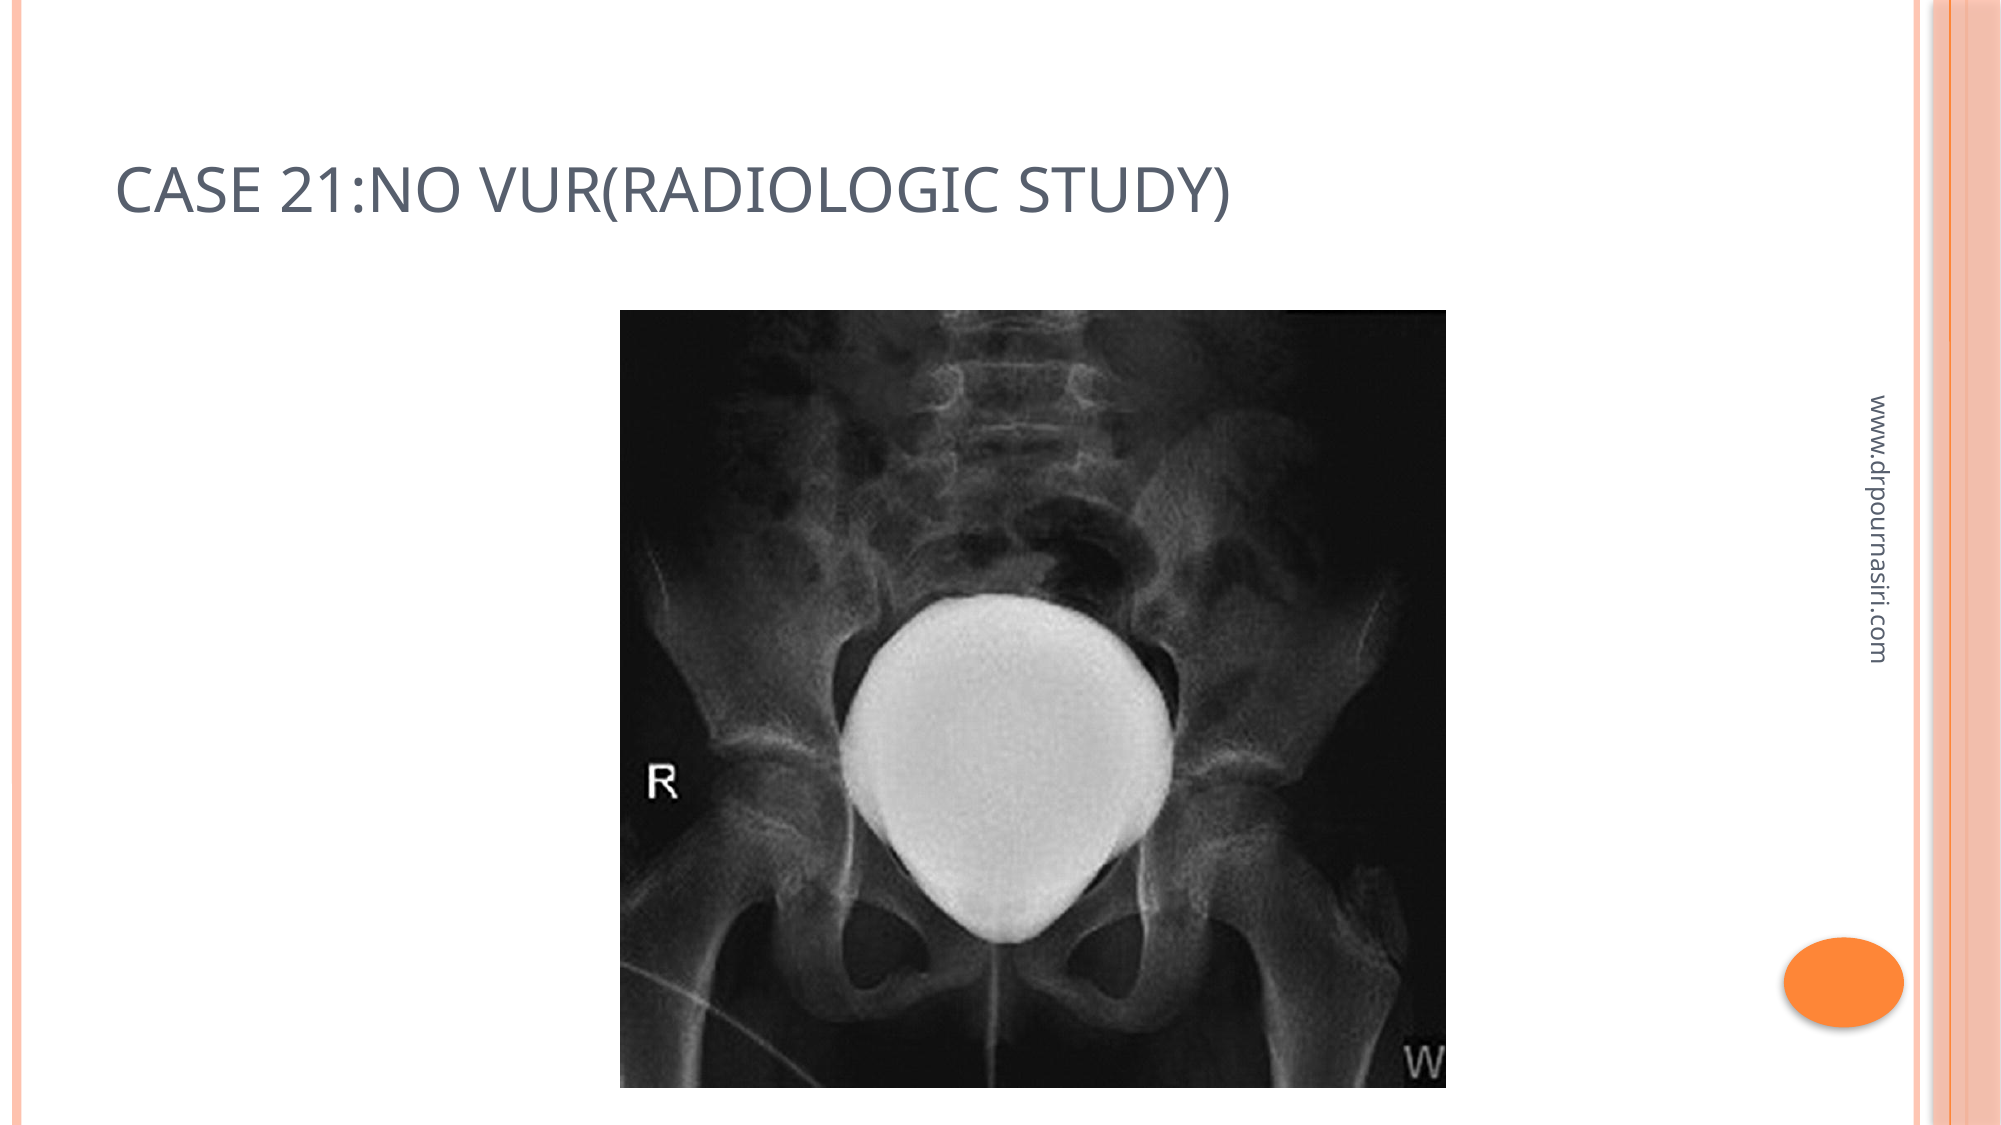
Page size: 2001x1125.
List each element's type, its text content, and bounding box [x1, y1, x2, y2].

title CASE 21:NO VUR(radiologic study) [99, 45, 1734, 233]
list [620, 310, 1446, 1089]
footer www.drpournasiri.com [1838, 380, 1919, 906]
